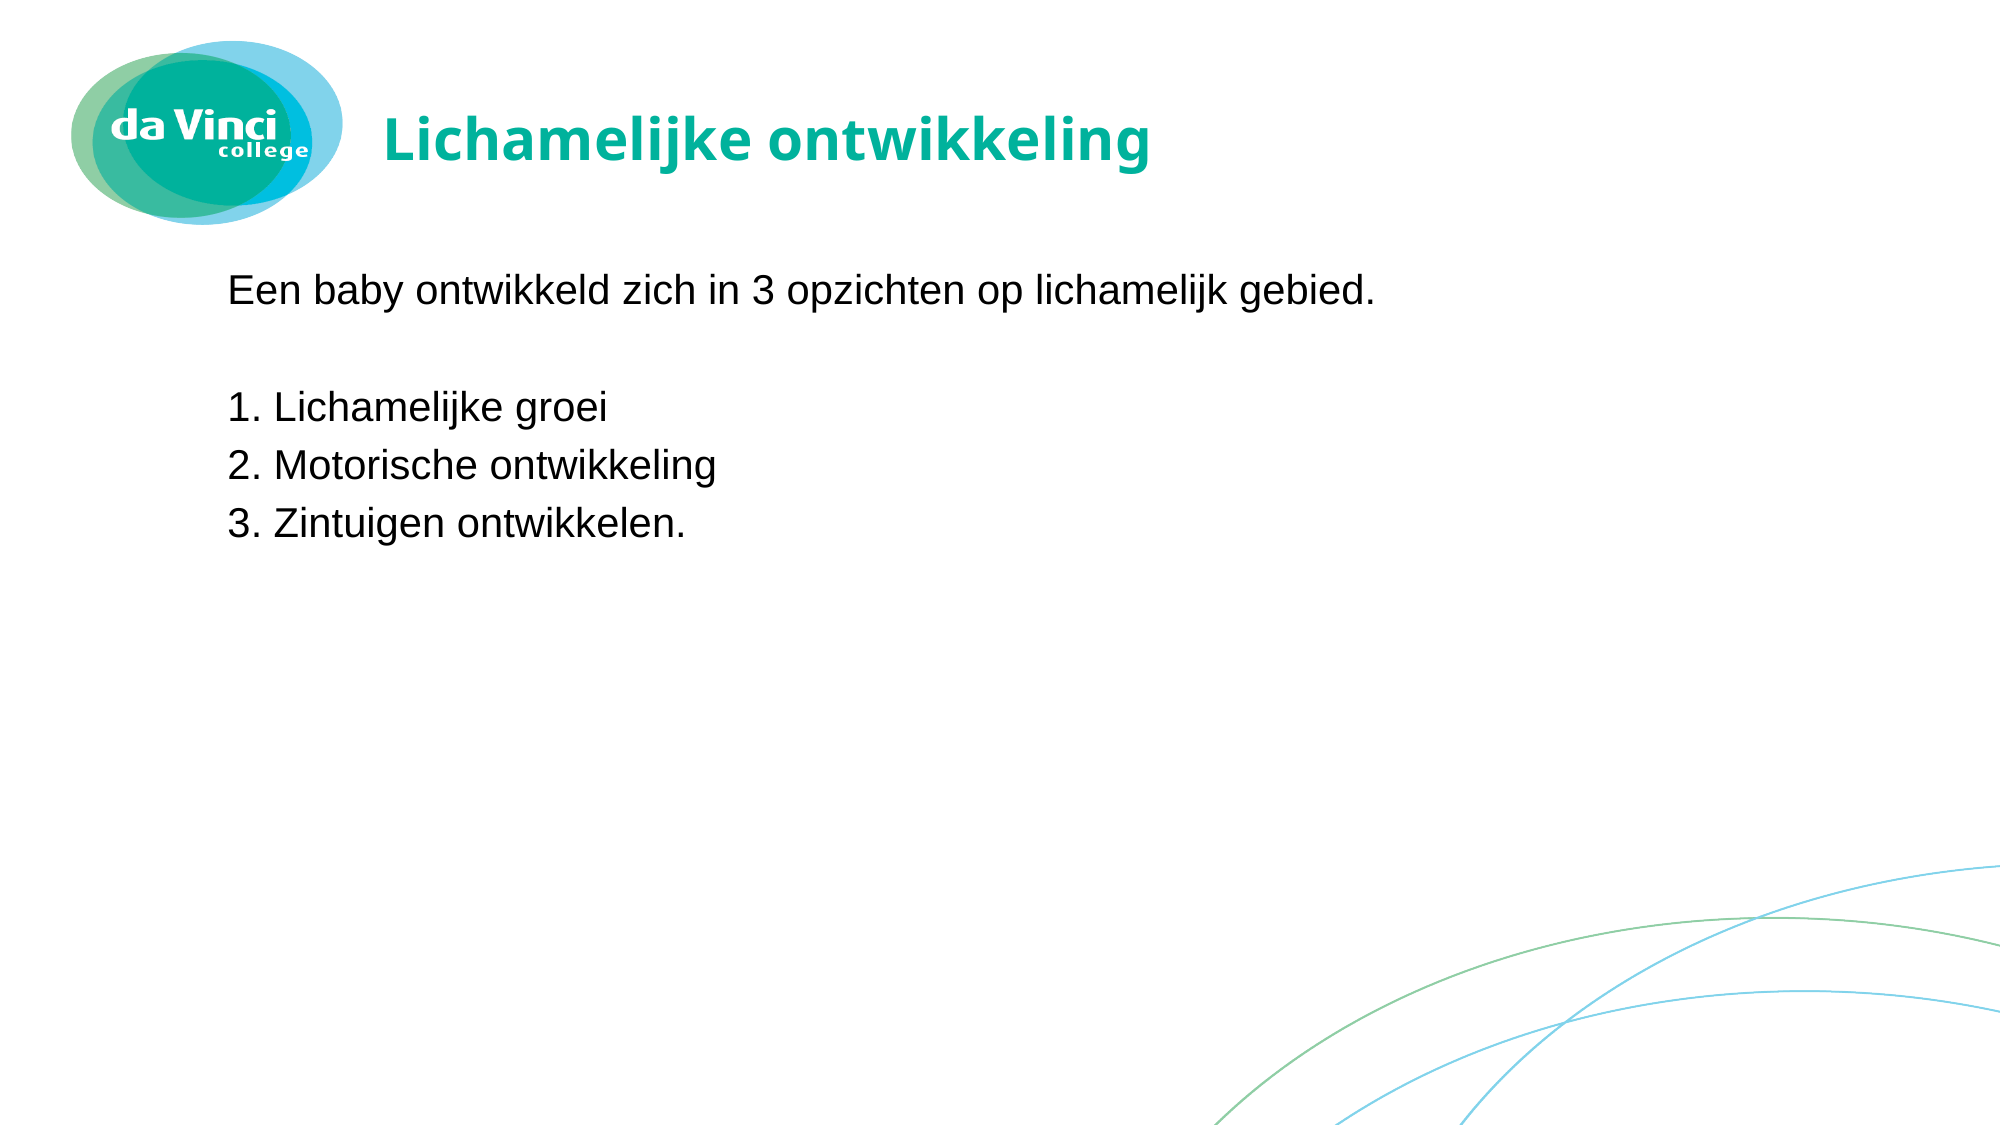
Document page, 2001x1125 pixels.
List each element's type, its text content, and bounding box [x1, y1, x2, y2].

picture [0, 0, 2000, 1125]
list Een baby ontwikkeld zich in 3 opzichten op lichamelijk gebied. 1. Lichamelijke groei 2. Motorische ontwikkeling 3. Zintuigen ontwikkelen. [212, 255, 1900, 1005]
title Lichamelijke ontwikkeling [367, 37, 1898, 180]
